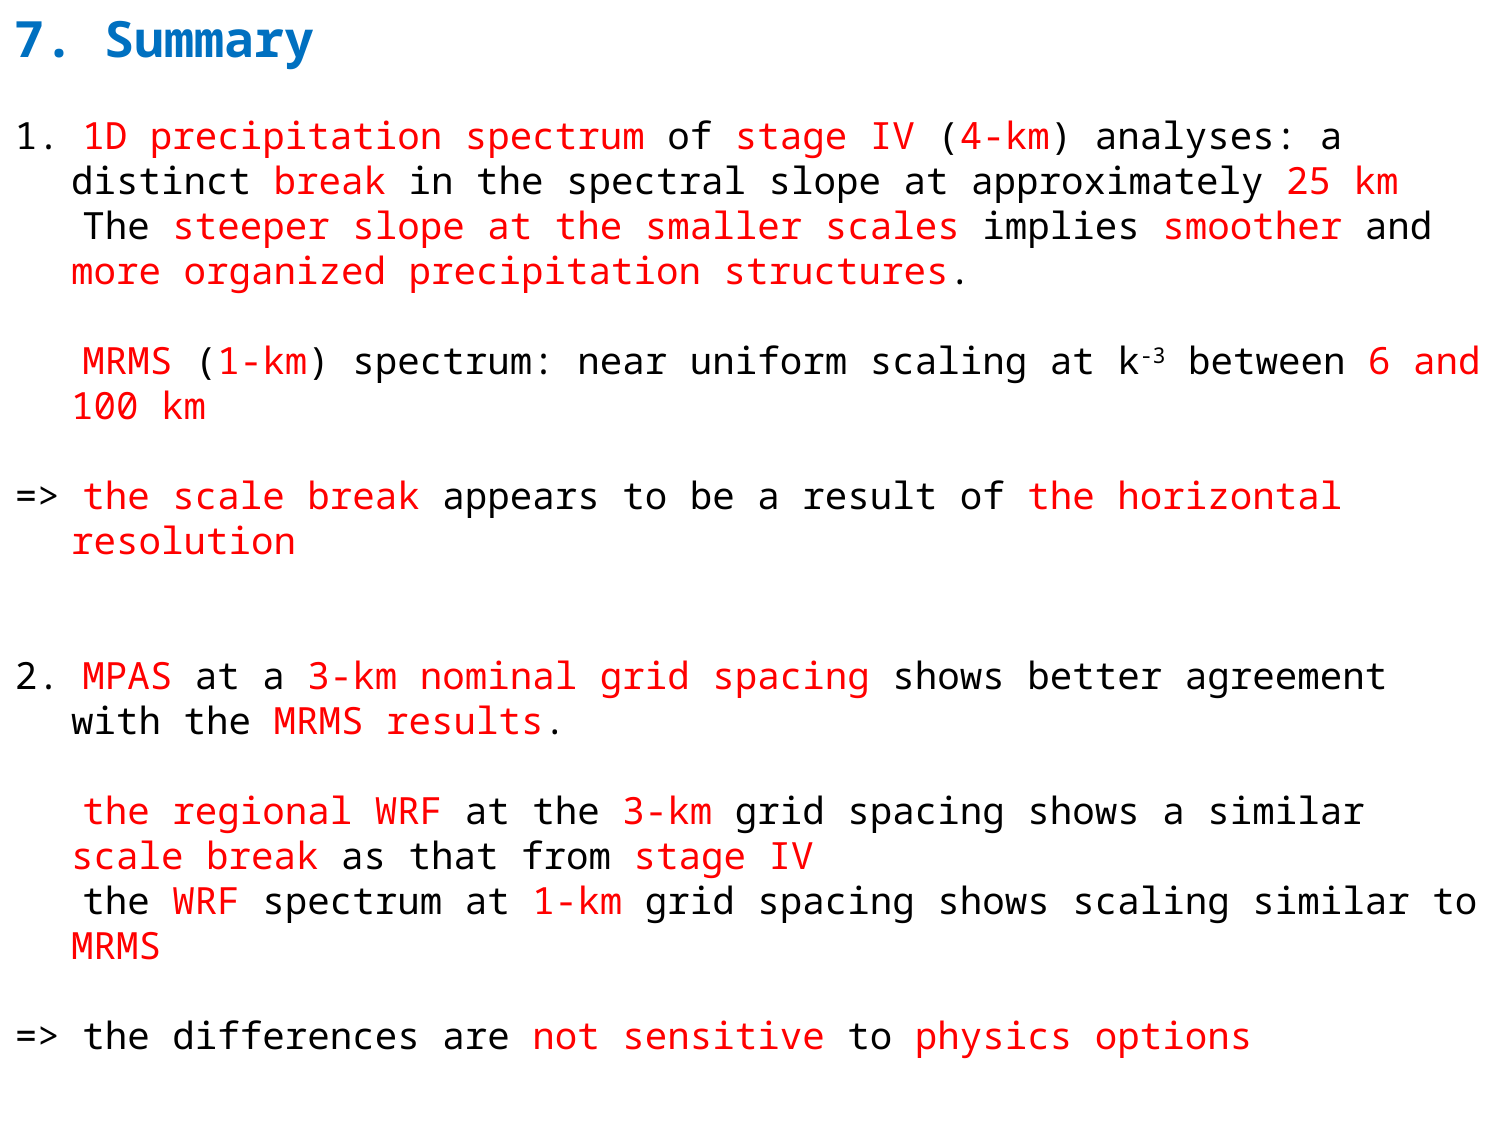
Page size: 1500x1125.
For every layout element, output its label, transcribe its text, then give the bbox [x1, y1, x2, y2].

text_box 7. Summary 1. 1D precipitation spectrum of stage IV (4-km) analyses: a distinct break in the spectral slope at approximately 25 km The steeper slope at the smaller scales implies smoother and more organized precipitation structures. MRMS (1-km) spectrum: near uniform scaling at k-3 between 6 and 100 km => the scale break appears to be a result of the horizontal resolution 2. MPAS at a 3-km nominal grid spacing shows better agreement with the MRMS results. the regional WRF at the 3-km grid spacing shows a similar scale break as that from stage IV the WRF spectrum at 1-km grid spacing shows scaling similar to MRMS => the differences are not sensitive to physics options [0, 0, 1500, 1110]
